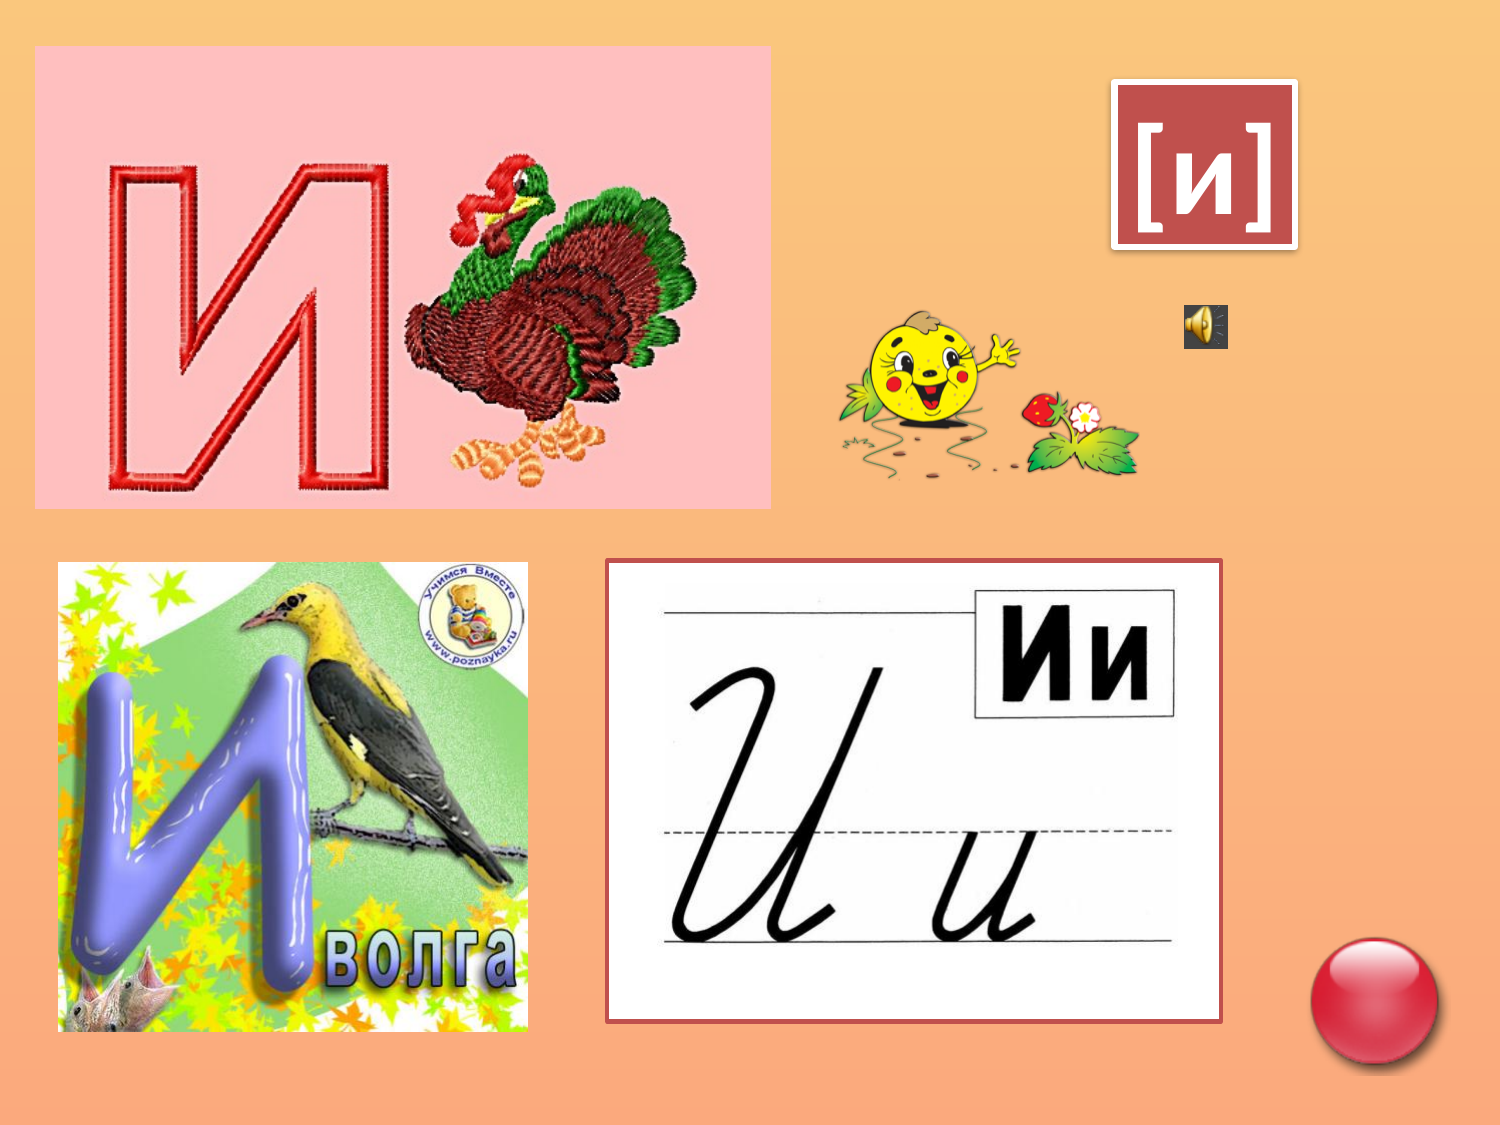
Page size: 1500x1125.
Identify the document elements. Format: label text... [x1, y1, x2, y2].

picture [1183, 304, 1230, 351]
picture [58, 562, 528, 1032]
picture [831, 304, 1140, 481]
picture [1300, 925, 1451, 1076]
picture [34, 46, 772, 509]
picture [609, 562, 1219, 1020]
text_box [и] [1111, 79, 1298, 250]
